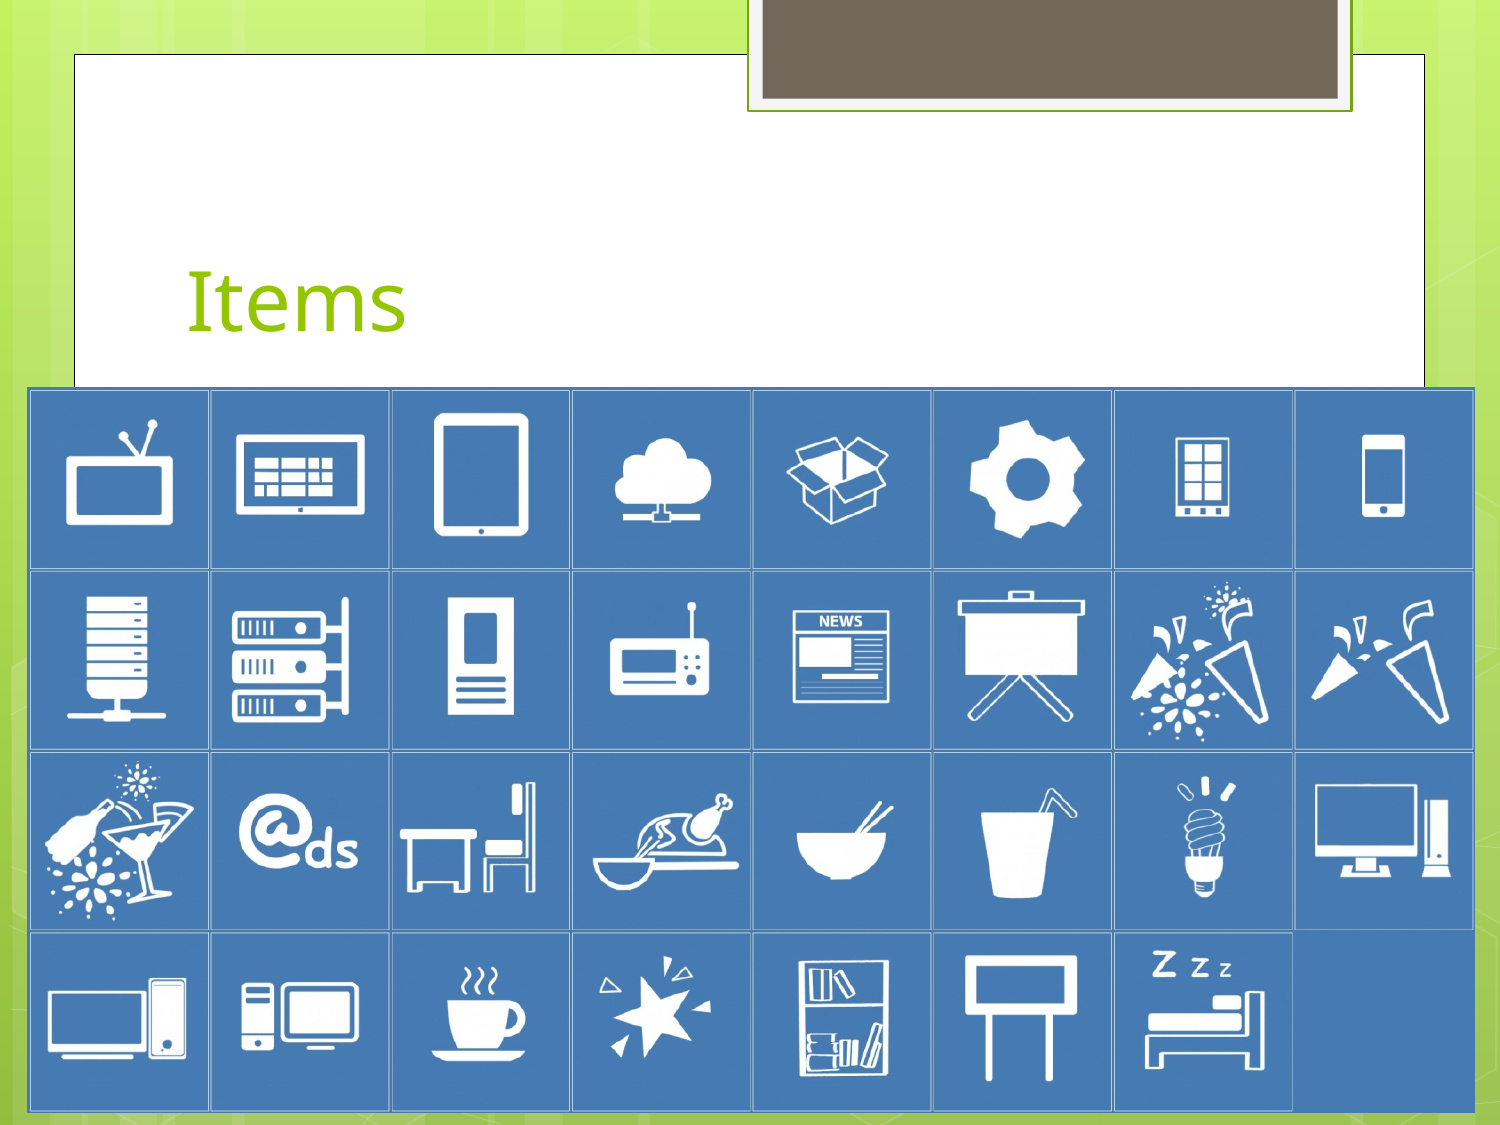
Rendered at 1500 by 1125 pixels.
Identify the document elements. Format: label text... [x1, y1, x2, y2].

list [27, 387, 1476, 1113]
title Items [171, 168, 1324, 357]
